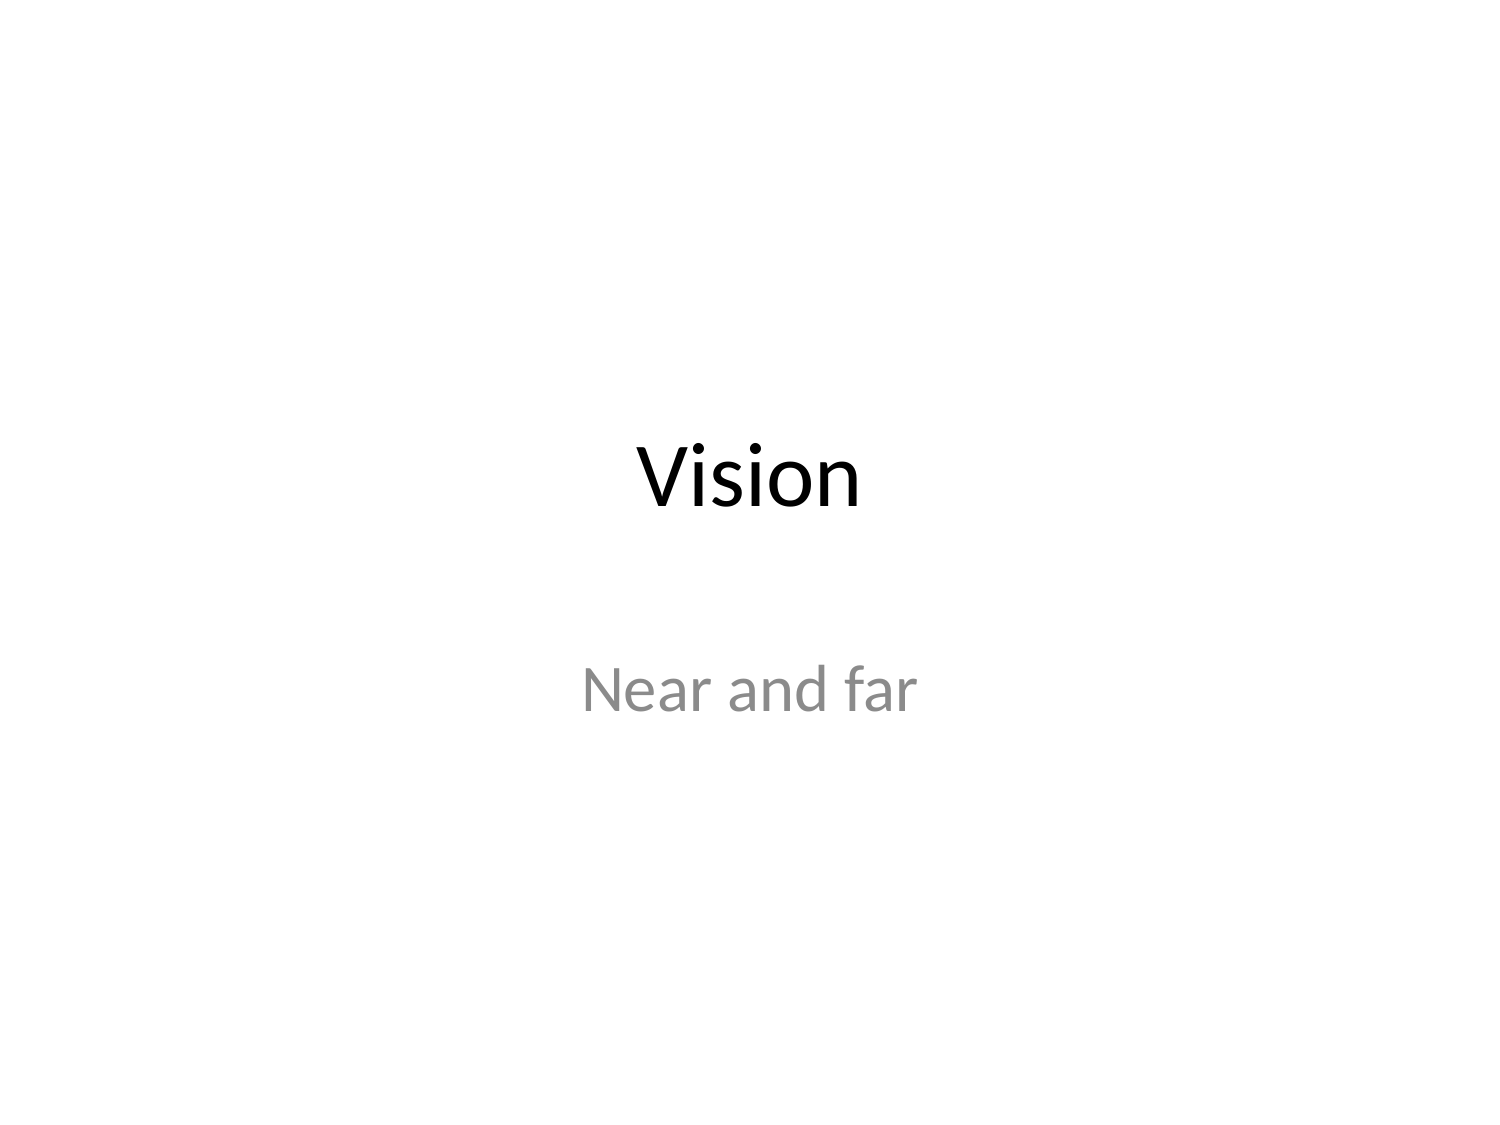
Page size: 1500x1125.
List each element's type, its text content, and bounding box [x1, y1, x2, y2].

title Vision [112, 349, 1388, 591]
subtitle Near and far [225, 637, 1275, 925]
